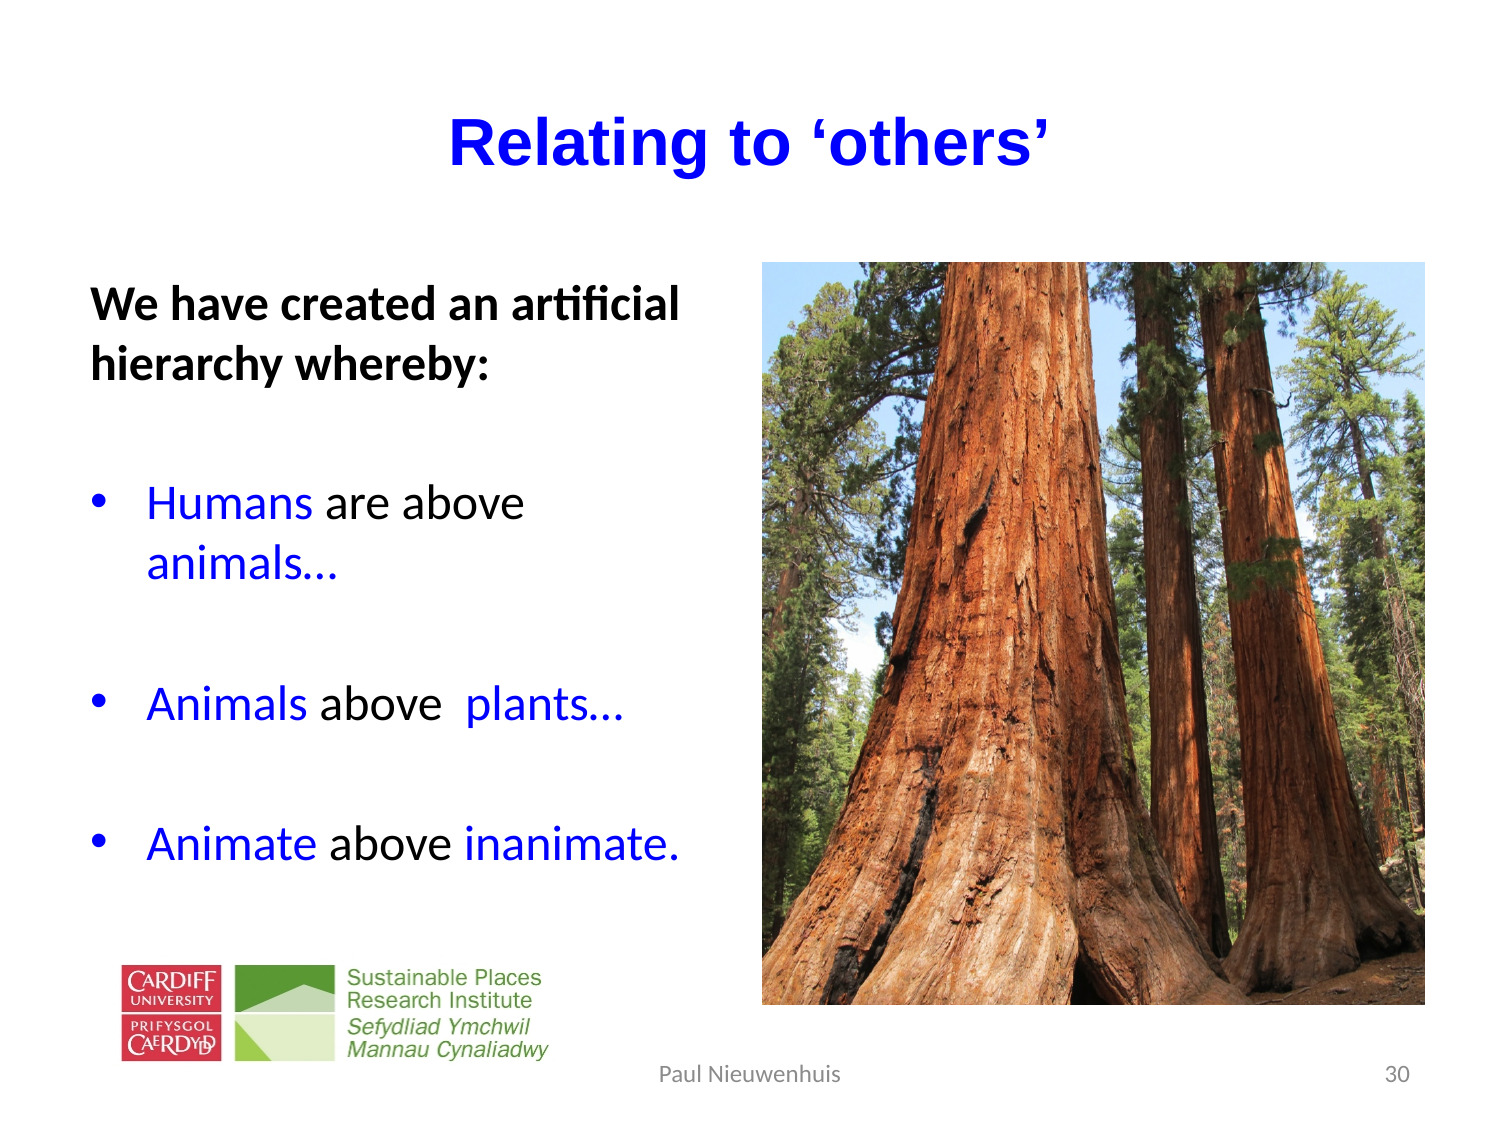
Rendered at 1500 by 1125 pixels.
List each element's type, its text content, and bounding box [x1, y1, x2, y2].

slide_number 30 [1074, 1042, 1425, 1103]
picture [112, 954, 561, 1071]
list We have created an artificial hierarchy whereby: Humans are above animals… Animals above plants… Animate above inanimate. [75, 262, 738, 1005]
footer Paul Nieuwenhuis [512, 1042, 988, 1103]
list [762, 262, 1426, 1006]
title Relating to ‘others’ [75, 45, 1425, 233]
